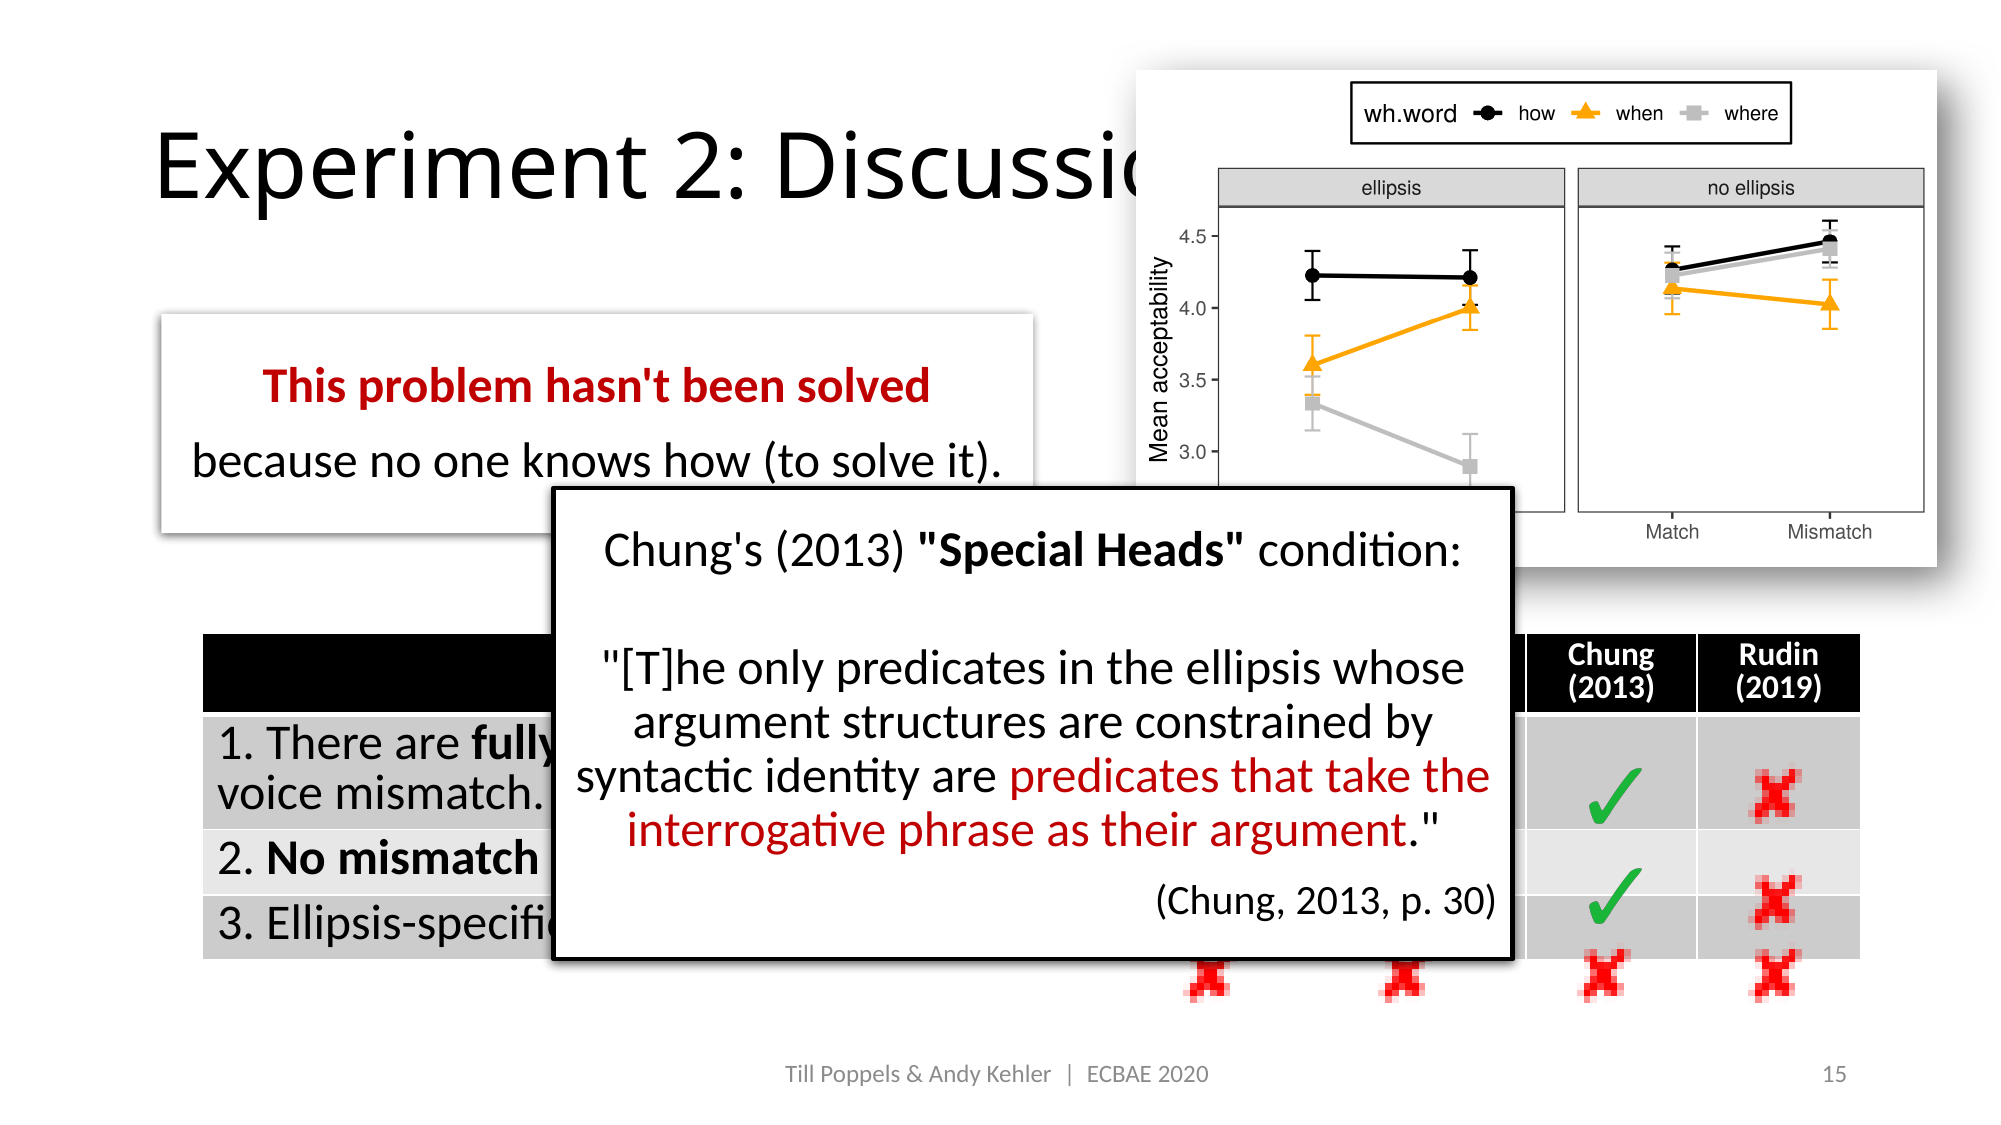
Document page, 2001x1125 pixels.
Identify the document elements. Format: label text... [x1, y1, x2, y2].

title Experiment 2: Discussion [137, 59, 1150, 278]
text_box This problem hasn't been solved because no one knows how (to solve it). [161, 313, 1034, 534]
table_cell 1. There are fully acceptable sluices under voice mismatch. [203, 717, 545, 829]
picture [974, 70, 2000, 1125]
table_cell 2. No mismatch penalty anywhere. [203, 830, 545, 894]
table_header 3 findings [203, 634, 545, 712]
table_cell 3. Ellipsis-specific when/where penalties. [203, 896, 546, 959]
footer Till Poppels & Andy Kehler | ECBAE 2020 [662, 1042, 974, 1103]
text_box Chung's (2013) "Special Heads" condition: "[T]he only predicates in the ellipsis whose argument structures are constrained by syntactic identity are predicates that take the interrogative phrase as their argument." (Chung, 2013, p. 30) [553, 488, 1135, 960]
